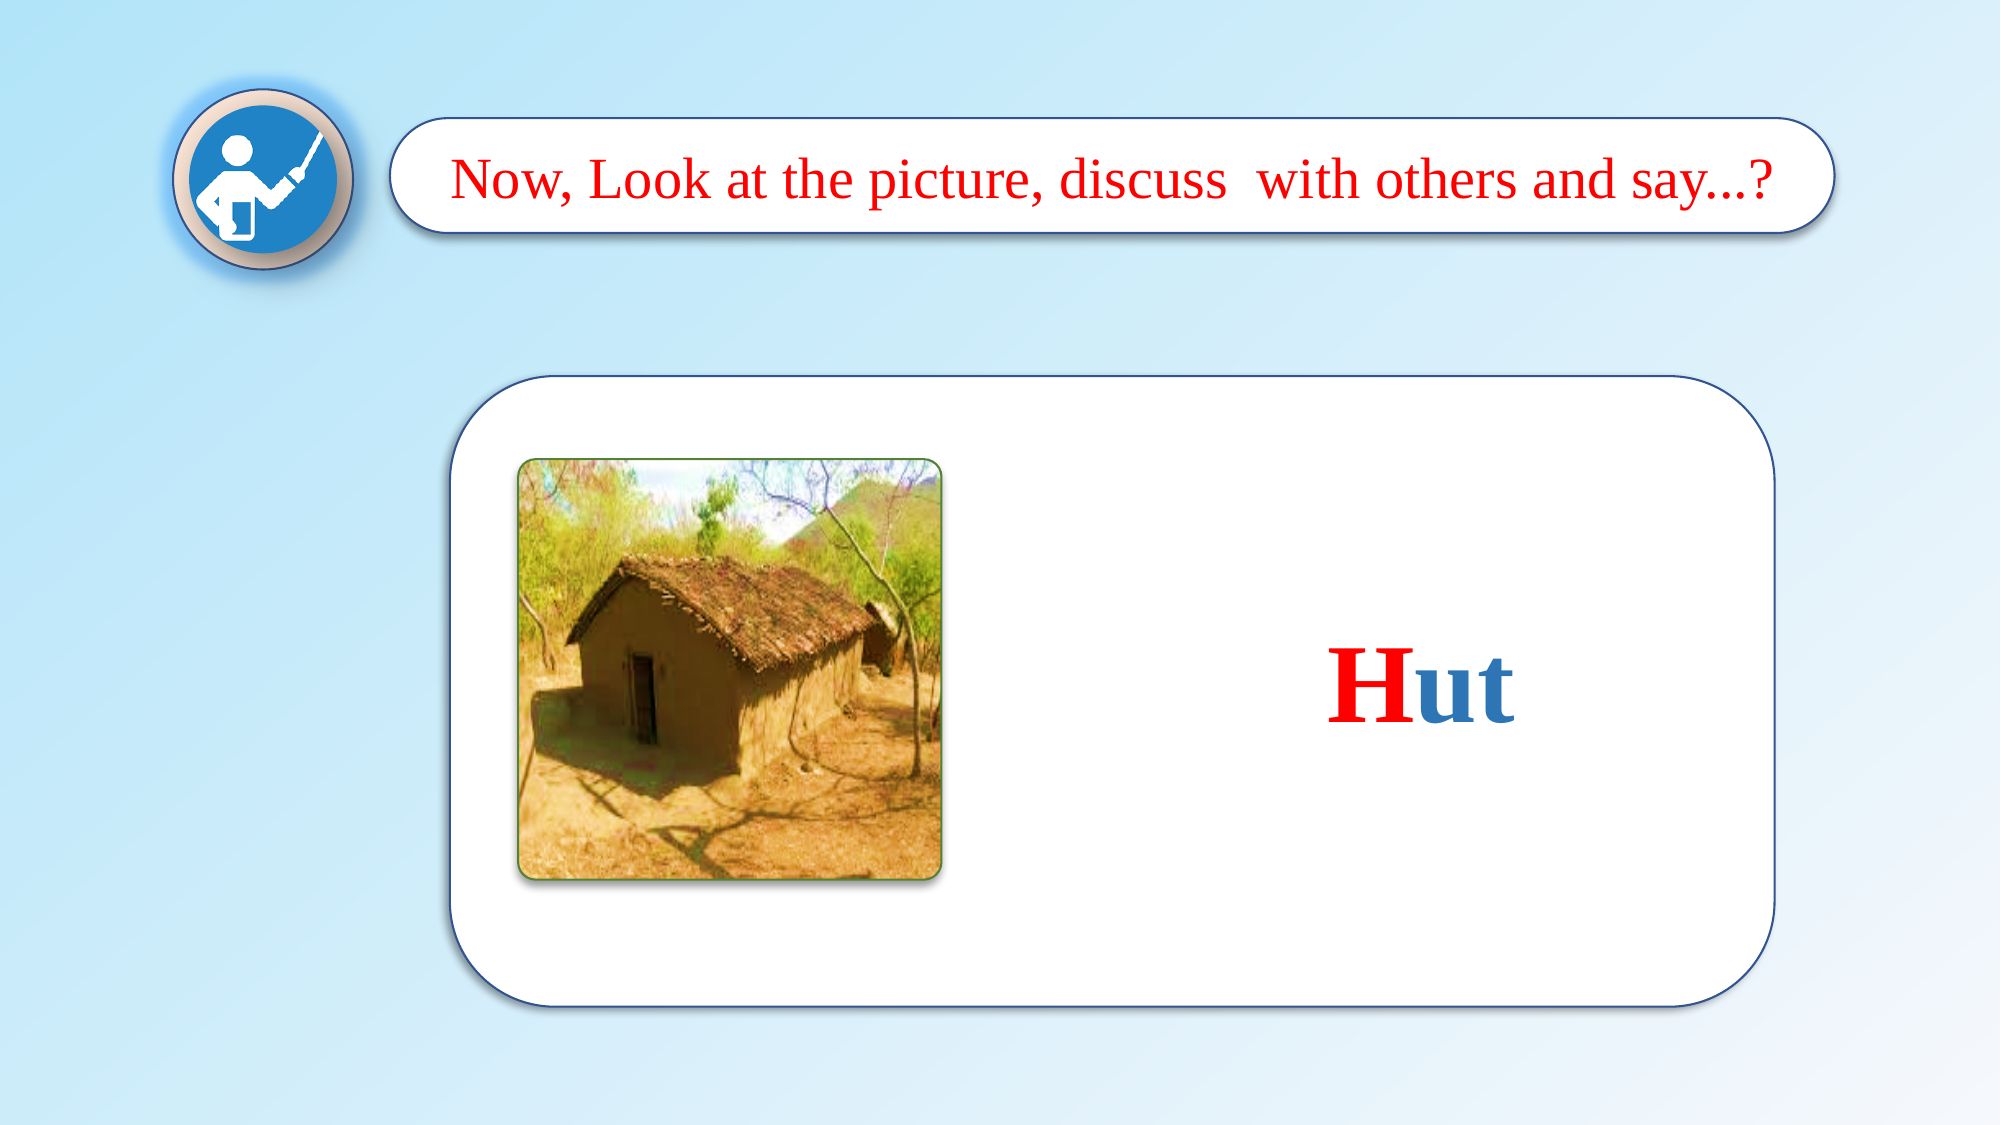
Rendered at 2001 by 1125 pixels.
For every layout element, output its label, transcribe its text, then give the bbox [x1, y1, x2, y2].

picture [518, 459, 942, 880]
text_box Now, Look at the picture, discuss with others and say...? [388, 117, 1836, 235]
text_box [448, 375, 1776, 1008]
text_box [172, 89, 354, 270]
text_box Hut [1246, 602, 1596, 753]
